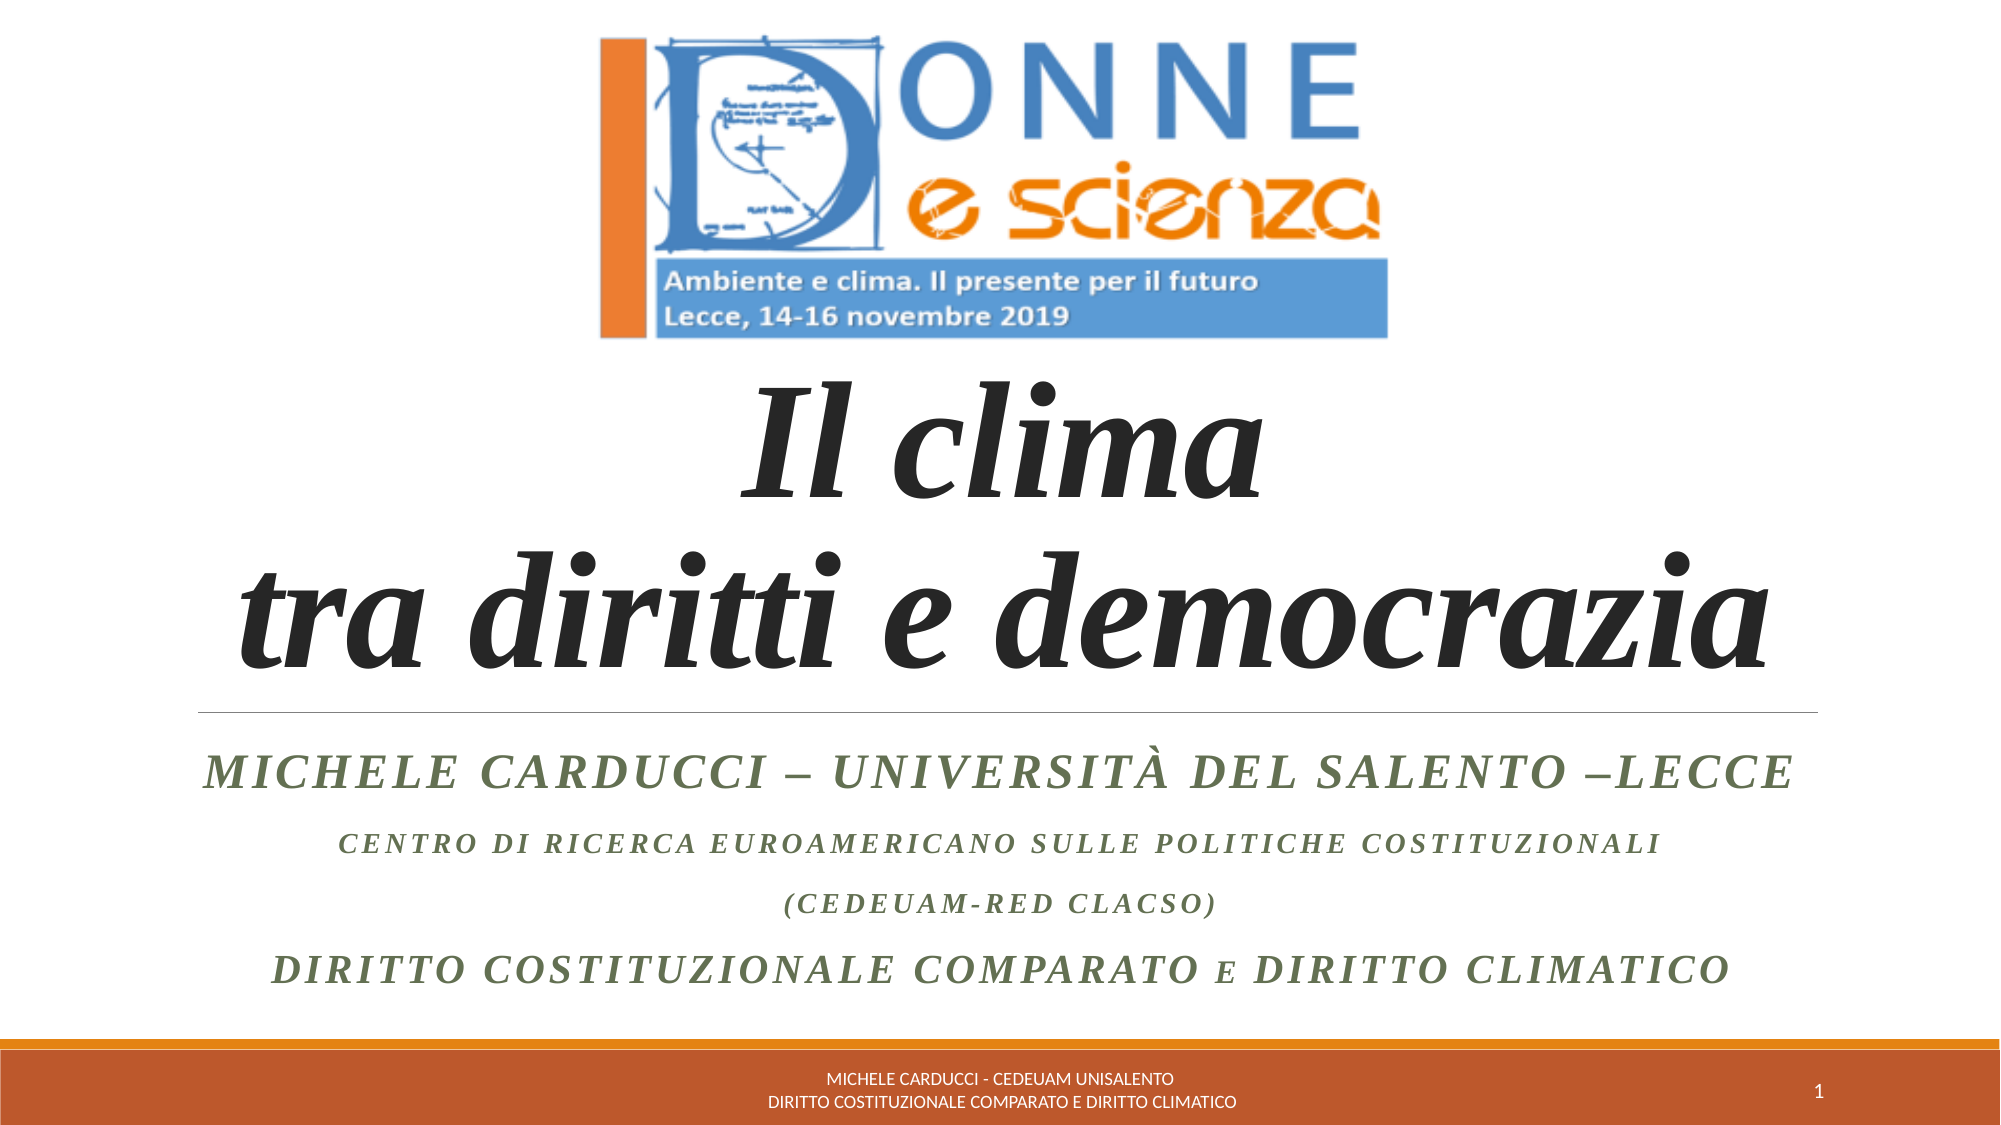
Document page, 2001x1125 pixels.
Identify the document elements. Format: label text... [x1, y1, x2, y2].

title Il clima tra diritti e democrazia [180, 124, 1830, 710]
slide_number 1 [1624, 1059, 1840, 1120]
footer Michele Carducci - Cedeuam UniSalento Diritto costituzionale comparato e Diritto climatico [604, 1059, 1396, 1120]
picture [578, 13, 1422, 361]
subtitle Michele Carducci – Università del Salento –Lecce Centro di ricerca Euroamericano sulle politiche costituzionali (Cedeuam-Red Clacso) Diritto costituzionale comparato e Diritto climatico [0, 738, 2000, 1003]
